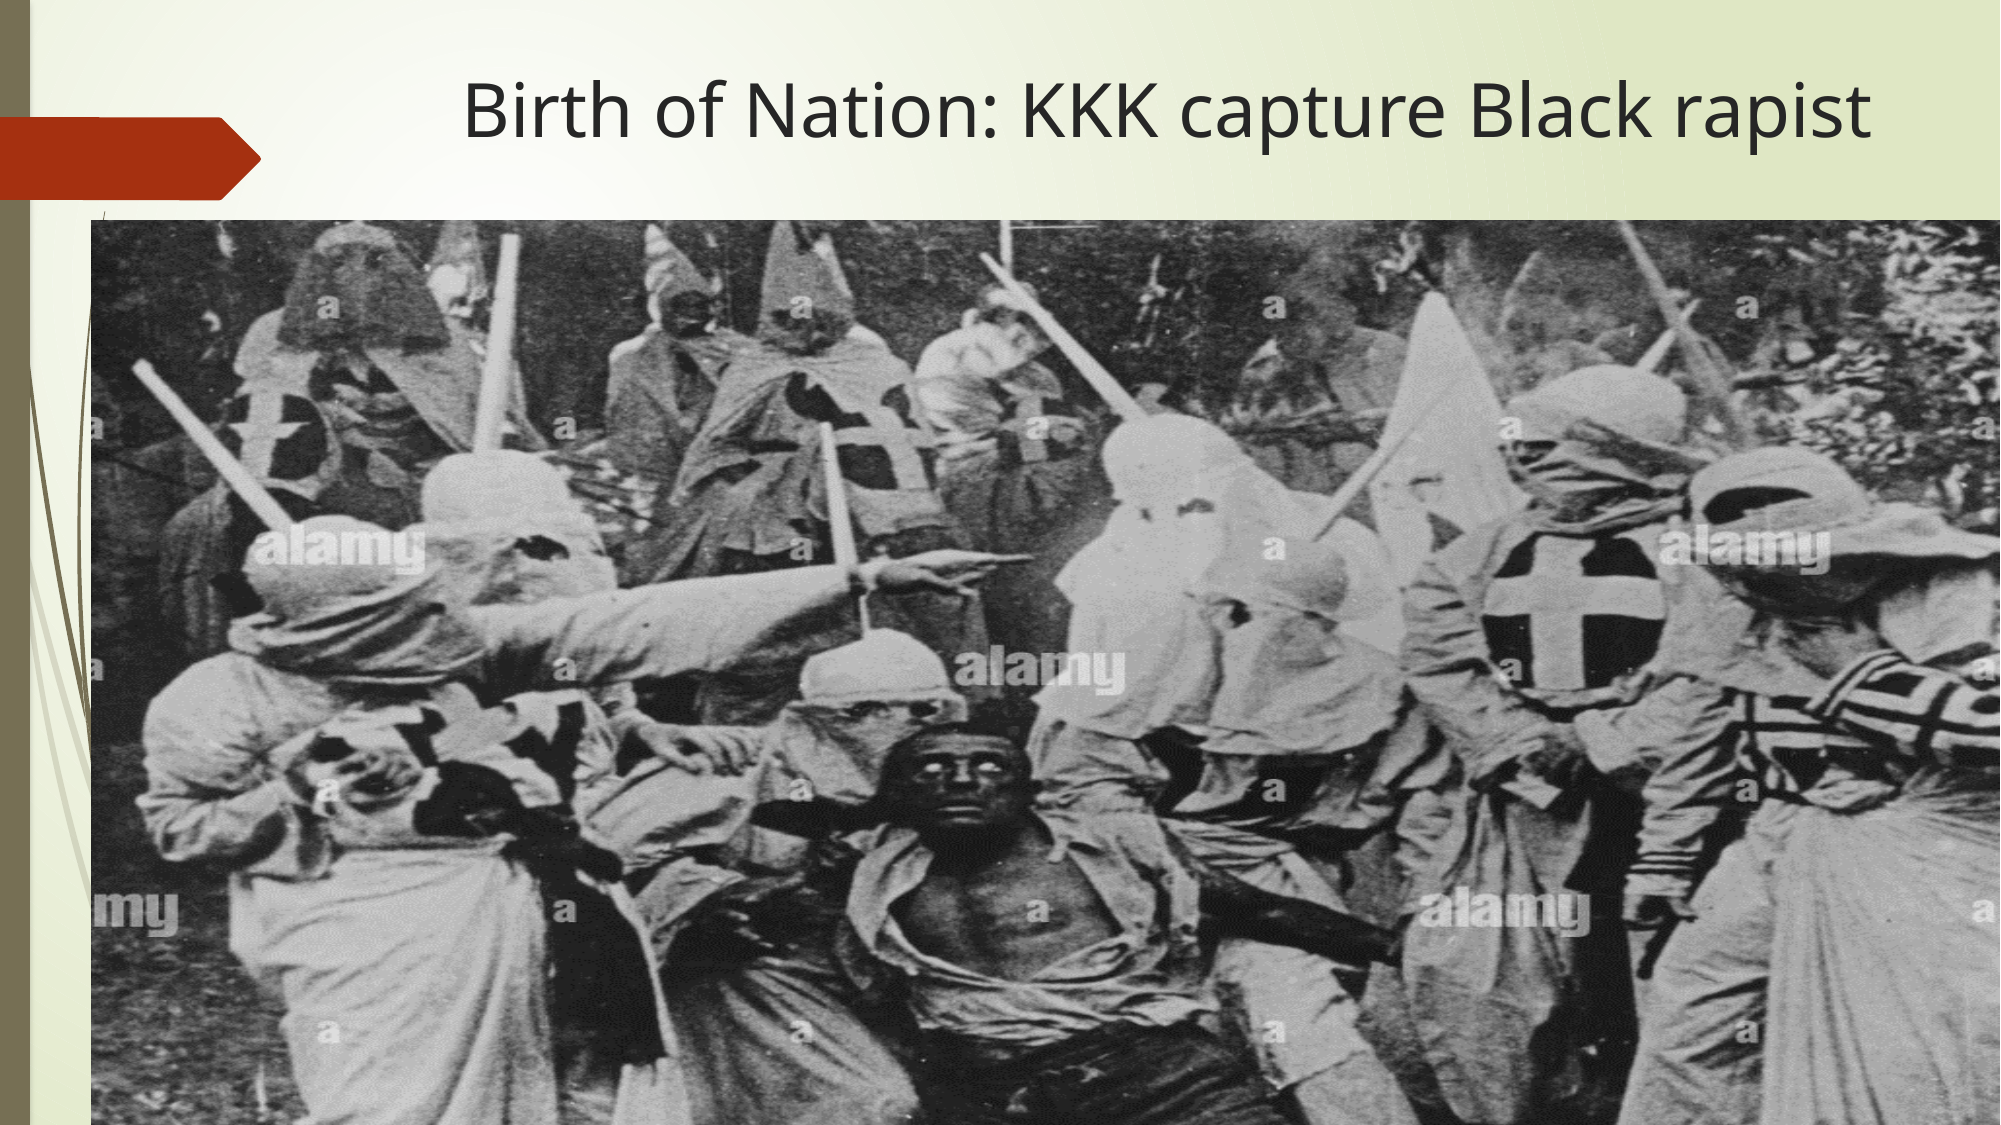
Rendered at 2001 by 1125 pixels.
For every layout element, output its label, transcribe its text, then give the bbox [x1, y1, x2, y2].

title Birth of Nation: KKK capture Black rapist [446, 54, 1909, 217]
picture [91, 220, 2000, 1125]
